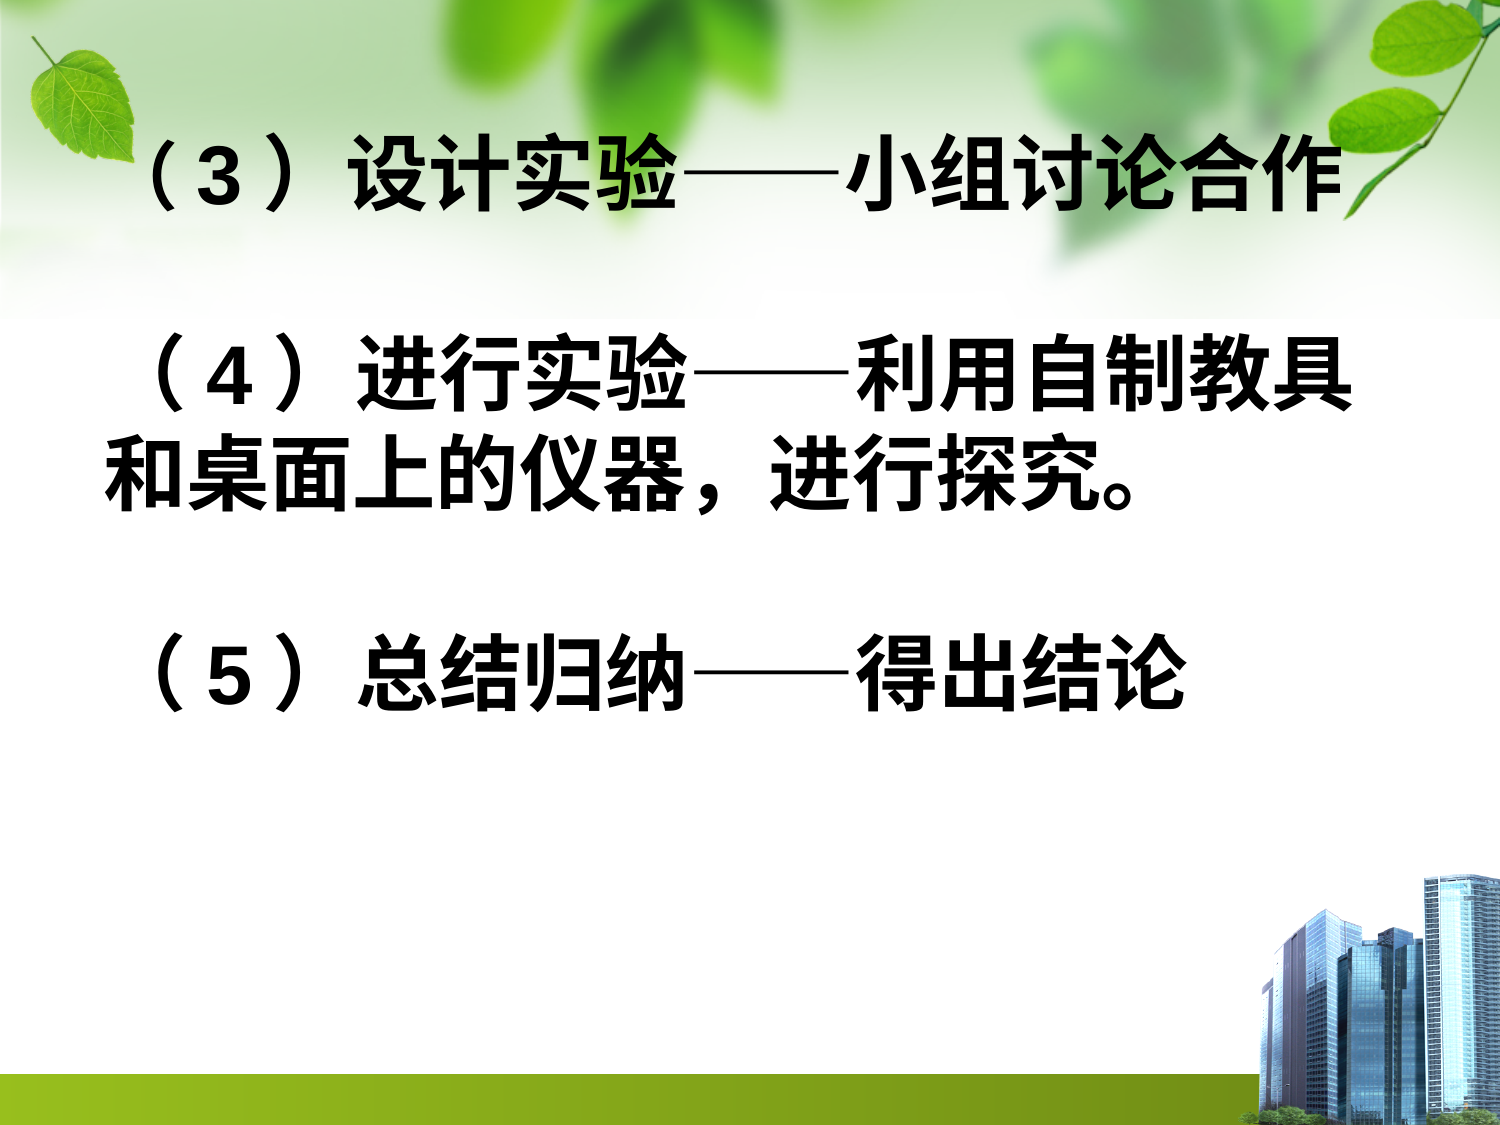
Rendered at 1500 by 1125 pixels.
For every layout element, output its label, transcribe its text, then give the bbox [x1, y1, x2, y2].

text_box （3）设计实验——小组讨论合作 （4）进行实验——利用自制教具和桌面上的仪器，进行探究。 （5）总结归纳——得出结论 [88, 113, 1424, 729]
picture [0, 0, 1500, 319]
